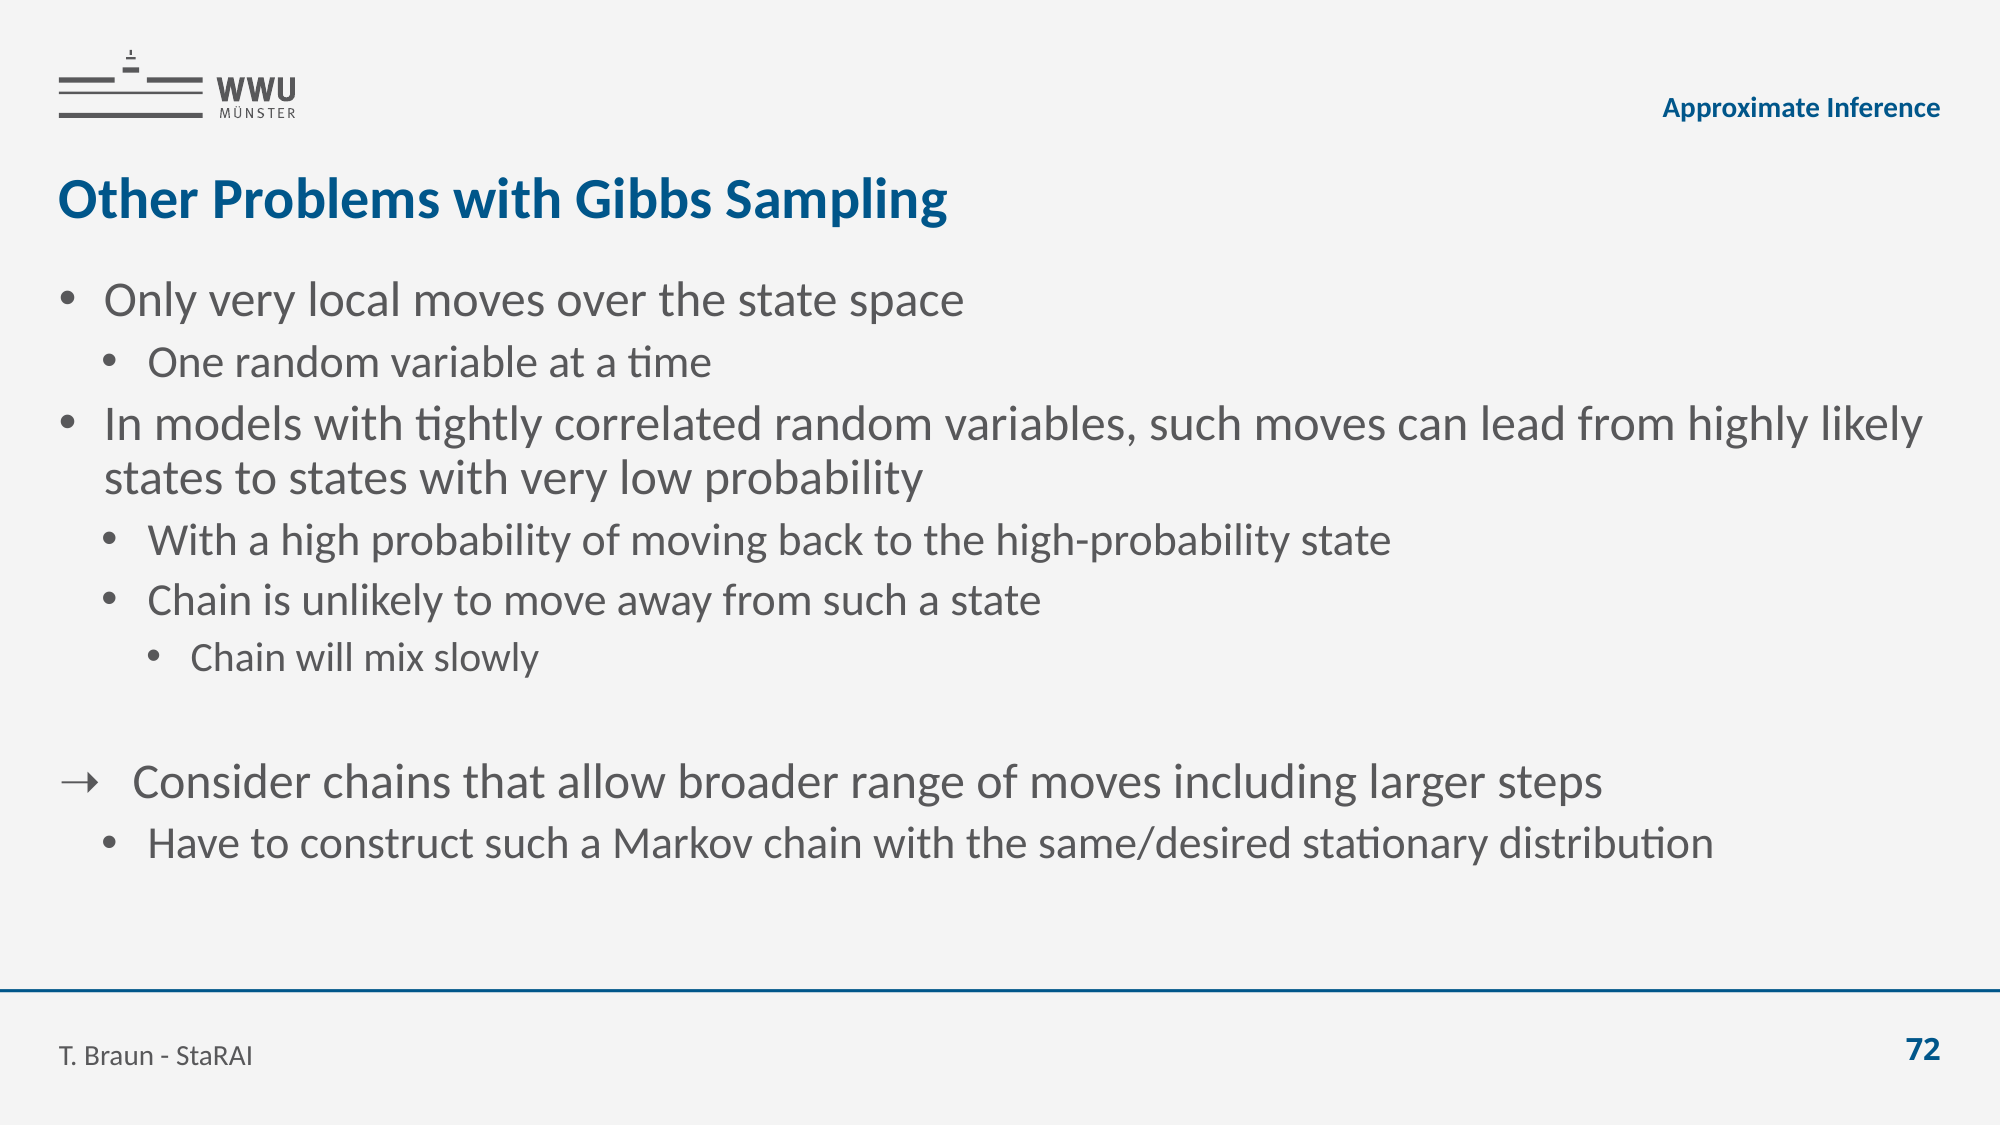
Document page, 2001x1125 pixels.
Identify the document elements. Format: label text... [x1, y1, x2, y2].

footer T. Braun - StaRAI [58, 1012, 1440, 1072]
title Other Problems with Gibbs Sampling [58, 148, 1941, 243]
slide_number 72 [1822, 1012, 1941, 1072]
list Only very local moves over the state space One random variable at a time In models with tightly correlated random variables, such moves can lead from highly likely states to states with very low probability With a high probability of moving back to the high-probability state Chain is unlikely to move away from such a state Chain will mix slowly Consider chains that allow broader range of moves including larger steps Have to construct such a Markov chain with the same/desired stationary distribution [58, 273, 1941, 969]
slide_number Approximate Inference [589, 63, 1941, 123]
